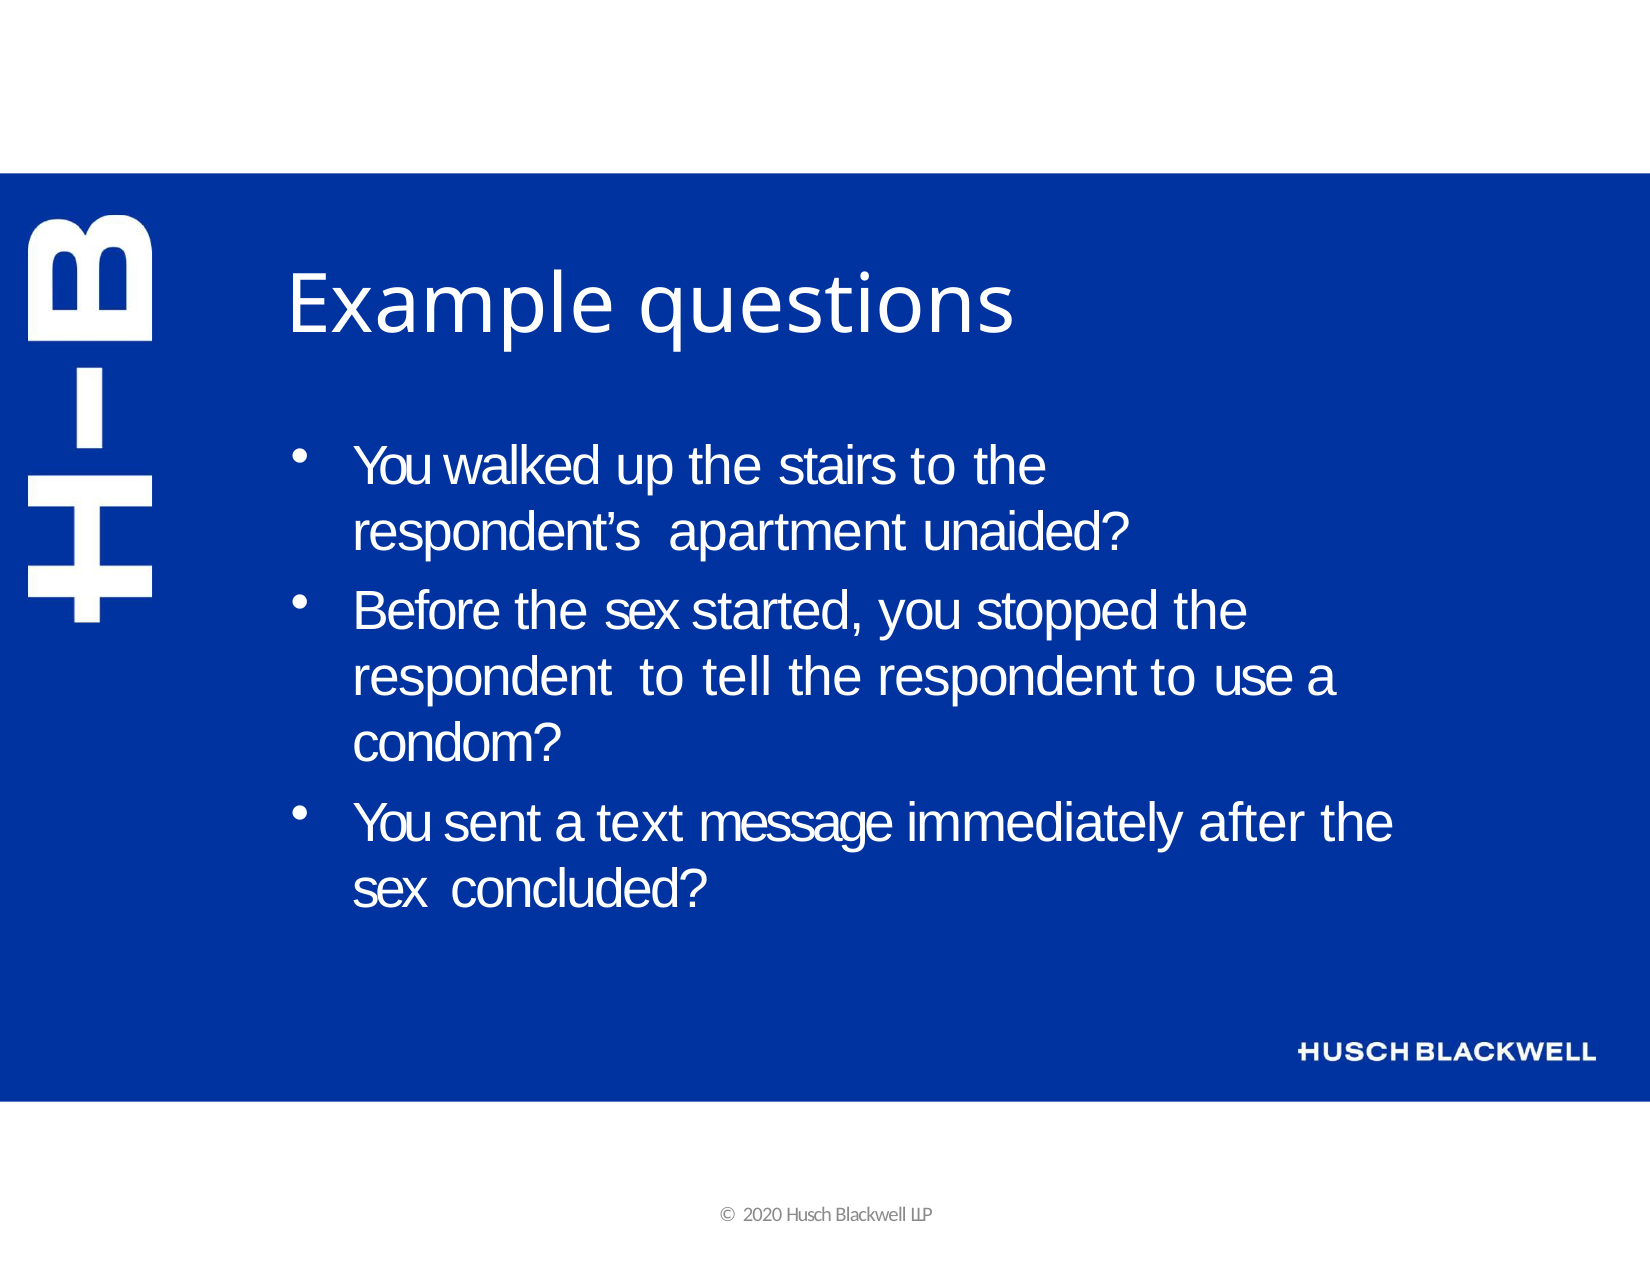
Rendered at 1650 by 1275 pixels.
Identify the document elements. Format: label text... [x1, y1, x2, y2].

title Example questions [283, 190, 1092, 406]
footer © 2020 Husch Blackwell LLP [546, 919, 1104, 1275]
text_box [1297, 1041, 1597, 1062]
text_box You walked up the stairs to the respondent’s apartment unaided? Before the sex started, you stopped the respondent to tell the respondent to use a condom? You sent a text message immediately after the sex concluded? [288, 425, 1505, 919]
text_box [0, 173, 1650, 1102]
text_box [26, 213, 153, 623]
